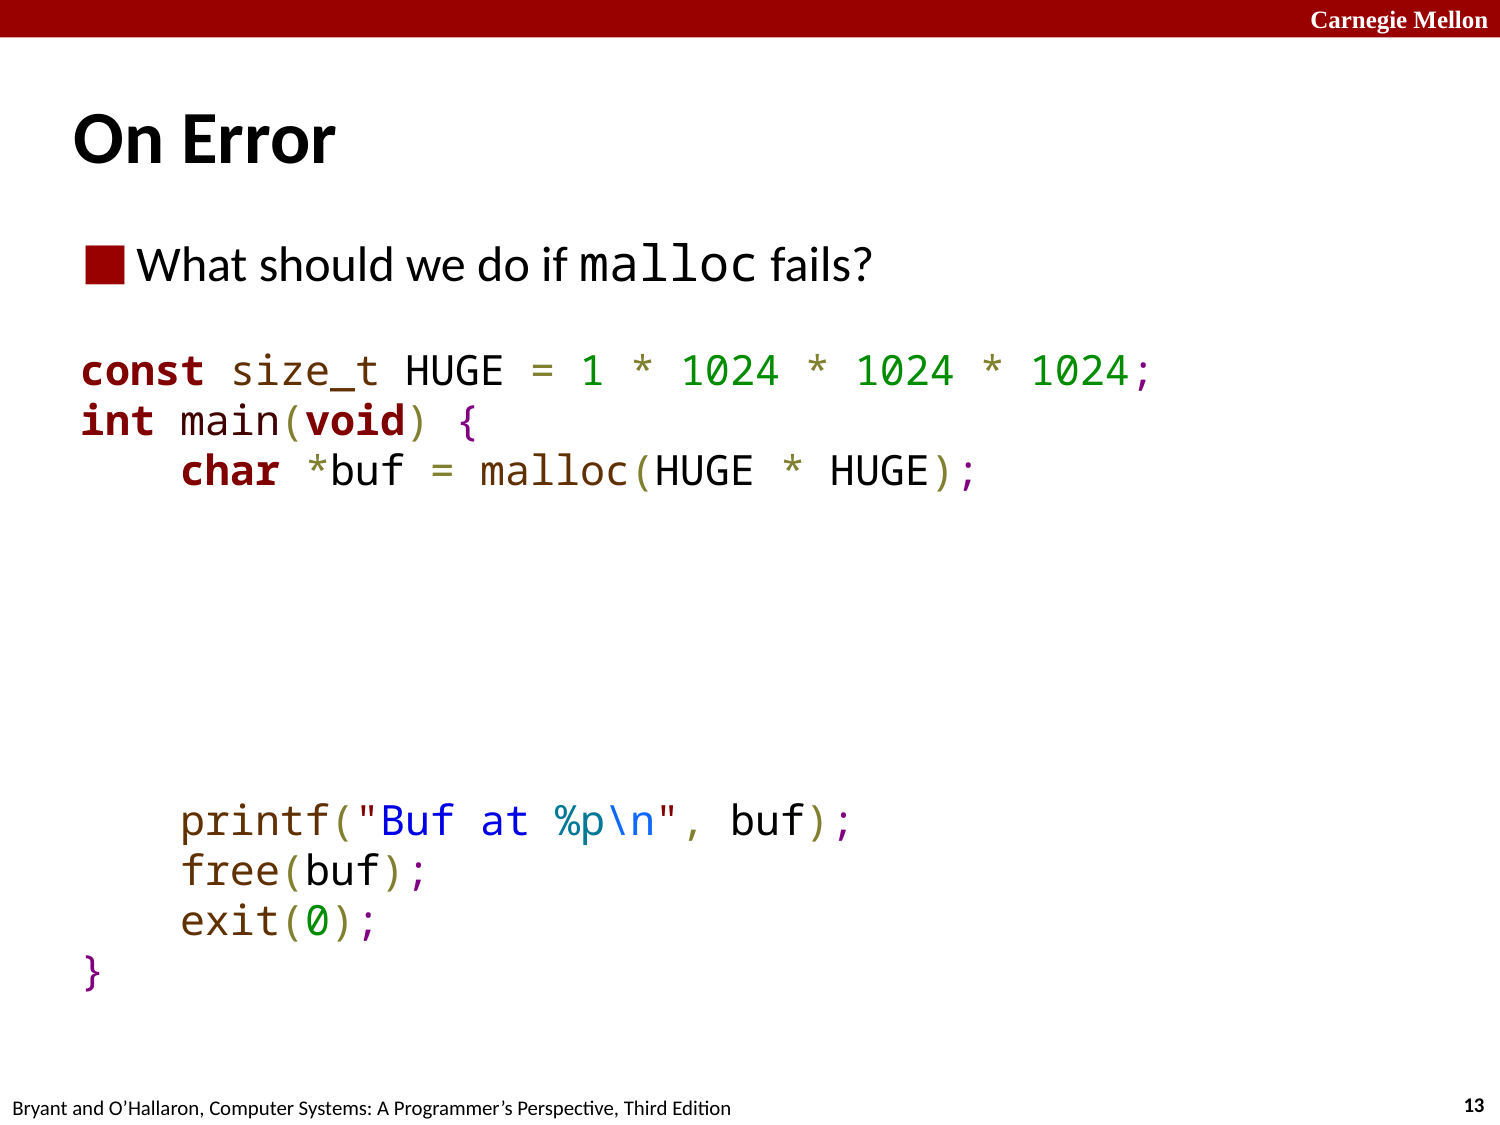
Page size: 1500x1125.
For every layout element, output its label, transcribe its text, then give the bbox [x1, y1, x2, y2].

title On Error [58, 71, 1304, 197]
list What should we do if malloc fails? const size_t HUGE = 1 * 1024 * 1024 * 1024; int main(void) { char *buf = malloc(HUGE * HUGE); printf("Buf at %p\n", buf); free(buf); exit(0); } [65, 223, 1361, 1040]
